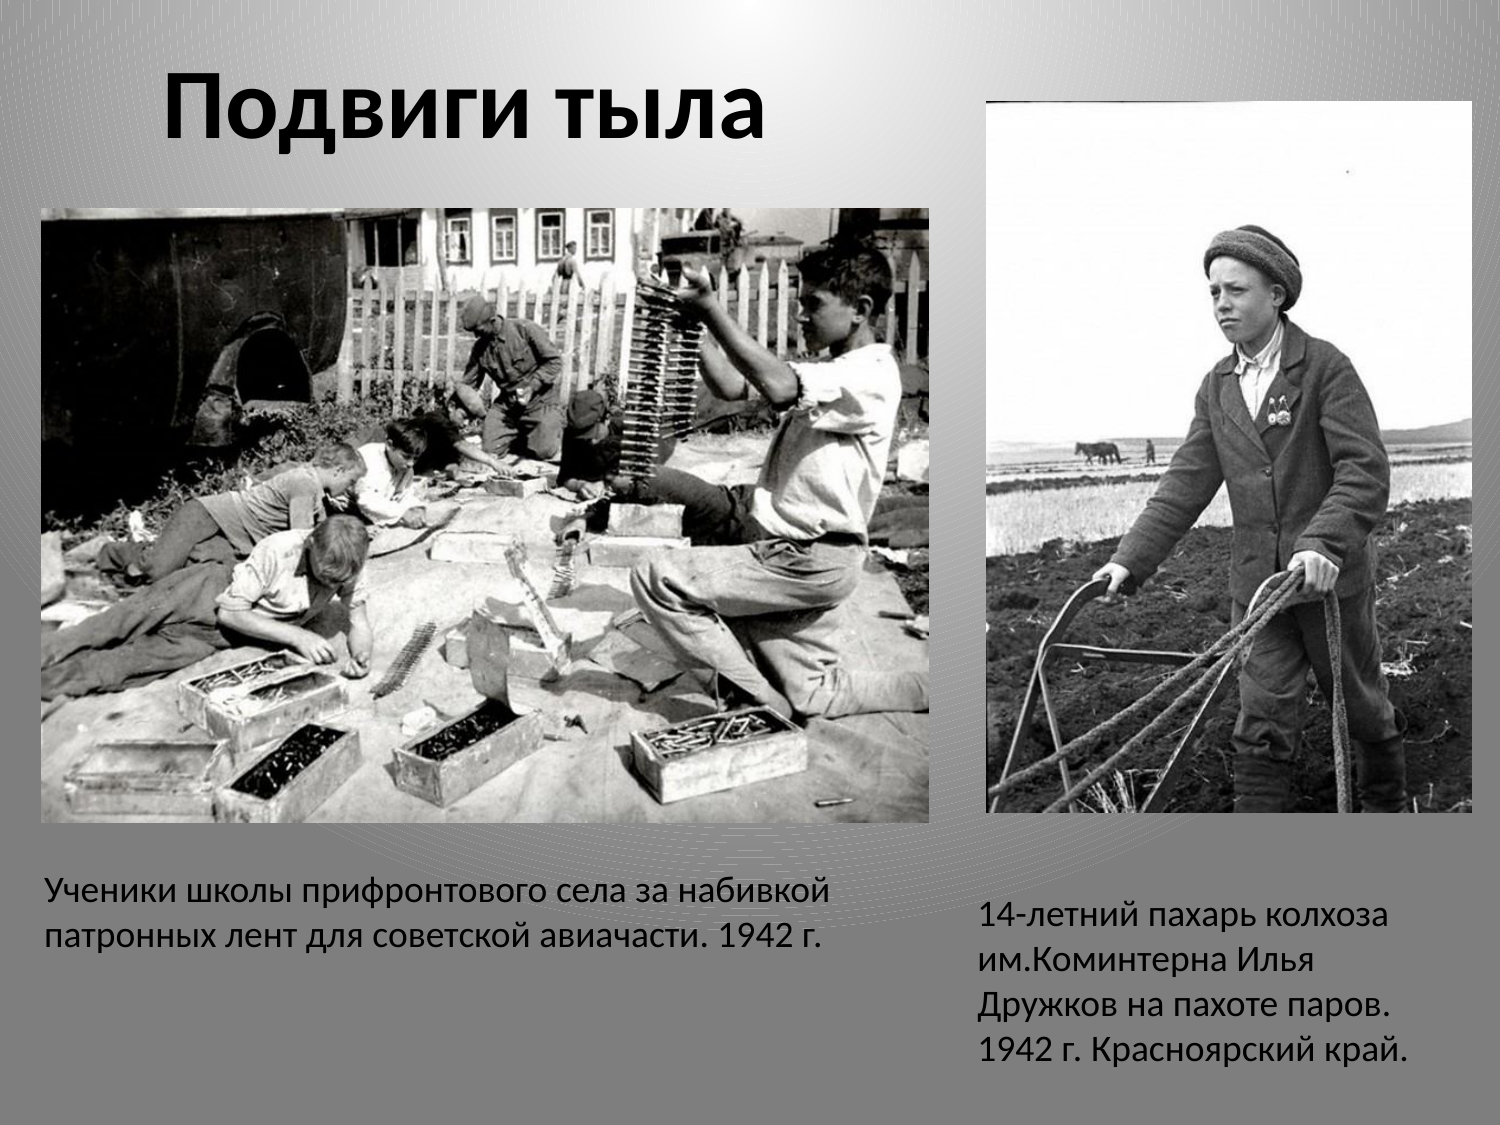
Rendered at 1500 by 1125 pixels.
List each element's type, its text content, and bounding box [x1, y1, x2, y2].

picture [40, 207, 929, 823]
text_box Подвиги тыла [147, 30, 1140, 166]
picture [985, 101, 1473, 813]
text_box Ученики школы прифронтового села за набивкой патронных лент для советской авиачасти. 1942 г. [29, 857, 904, 963]
text_box 14-летний пахарь колхоза им.Коминтерна Илья Дружков на пахоте паров. 1942 г. Красноярский край. [962, 881, 1471, 1077]
